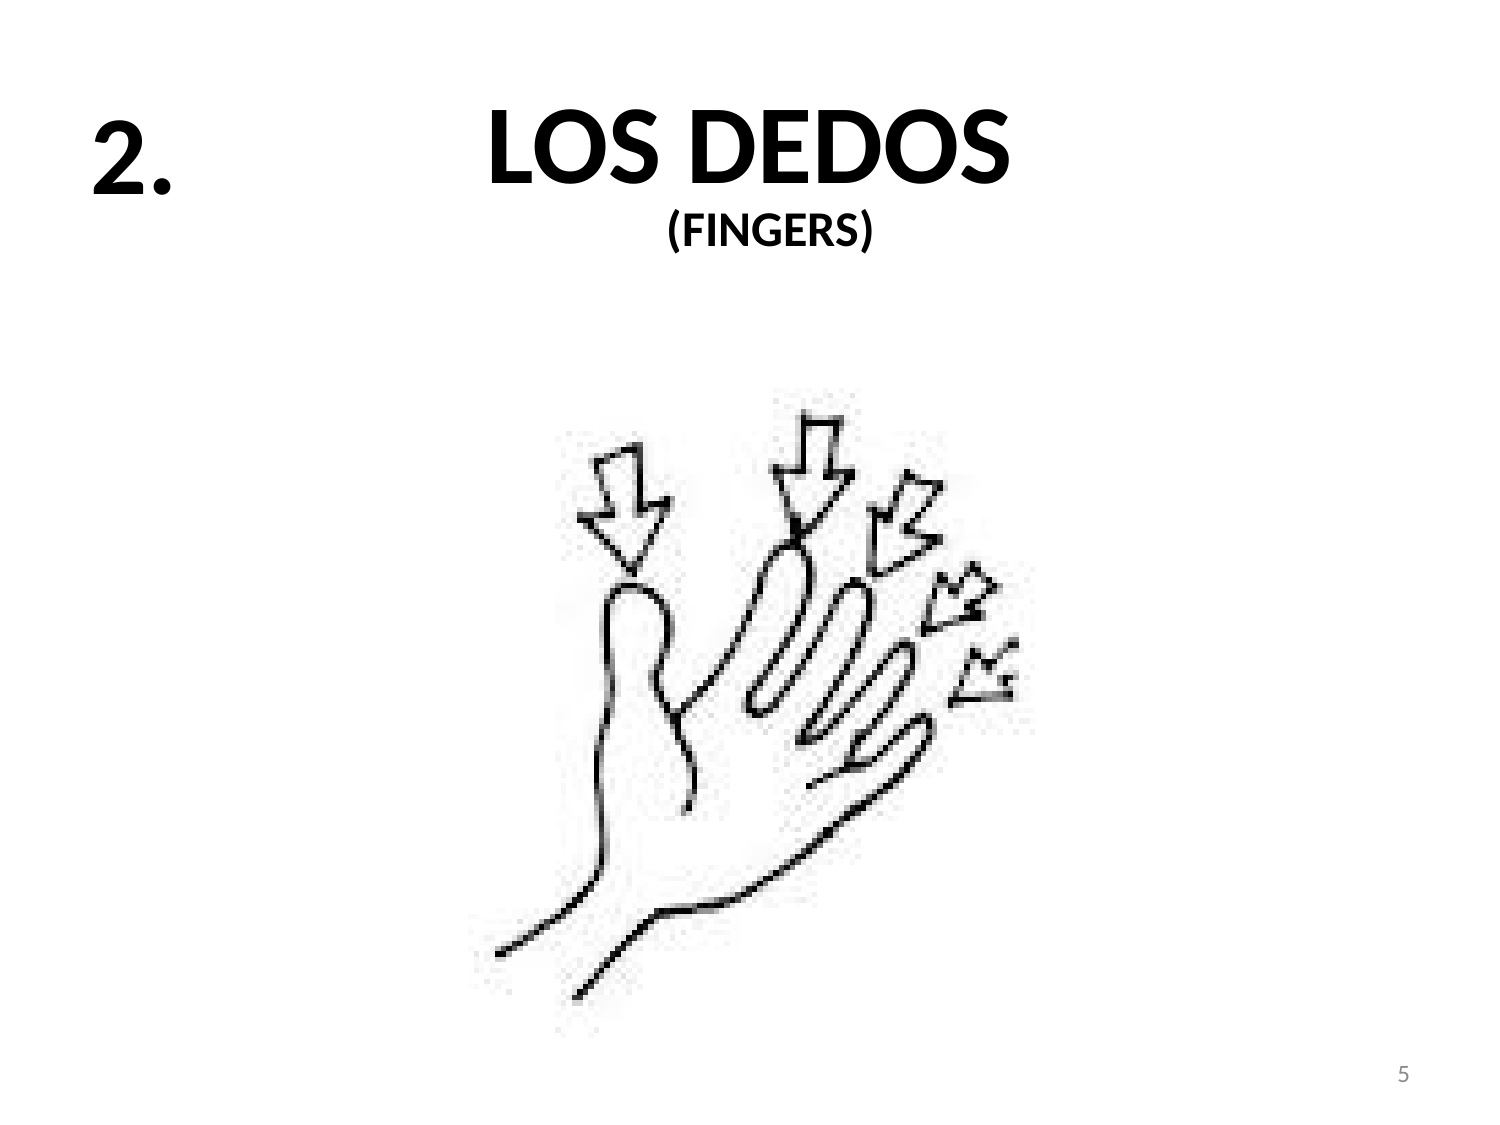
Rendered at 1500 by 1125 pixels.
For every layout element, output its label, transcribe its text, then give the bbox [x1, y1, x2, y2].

text_box (FINGERS) [283, 188, 1259, 264]
slide_number 5 [1074, 1042, 1425, 1103]
text_box 2. [75, 74, 193, 225]
picture [424, 258, 1063, 1125]
title LOS DEDOS [75, 45, 1425, 233]
